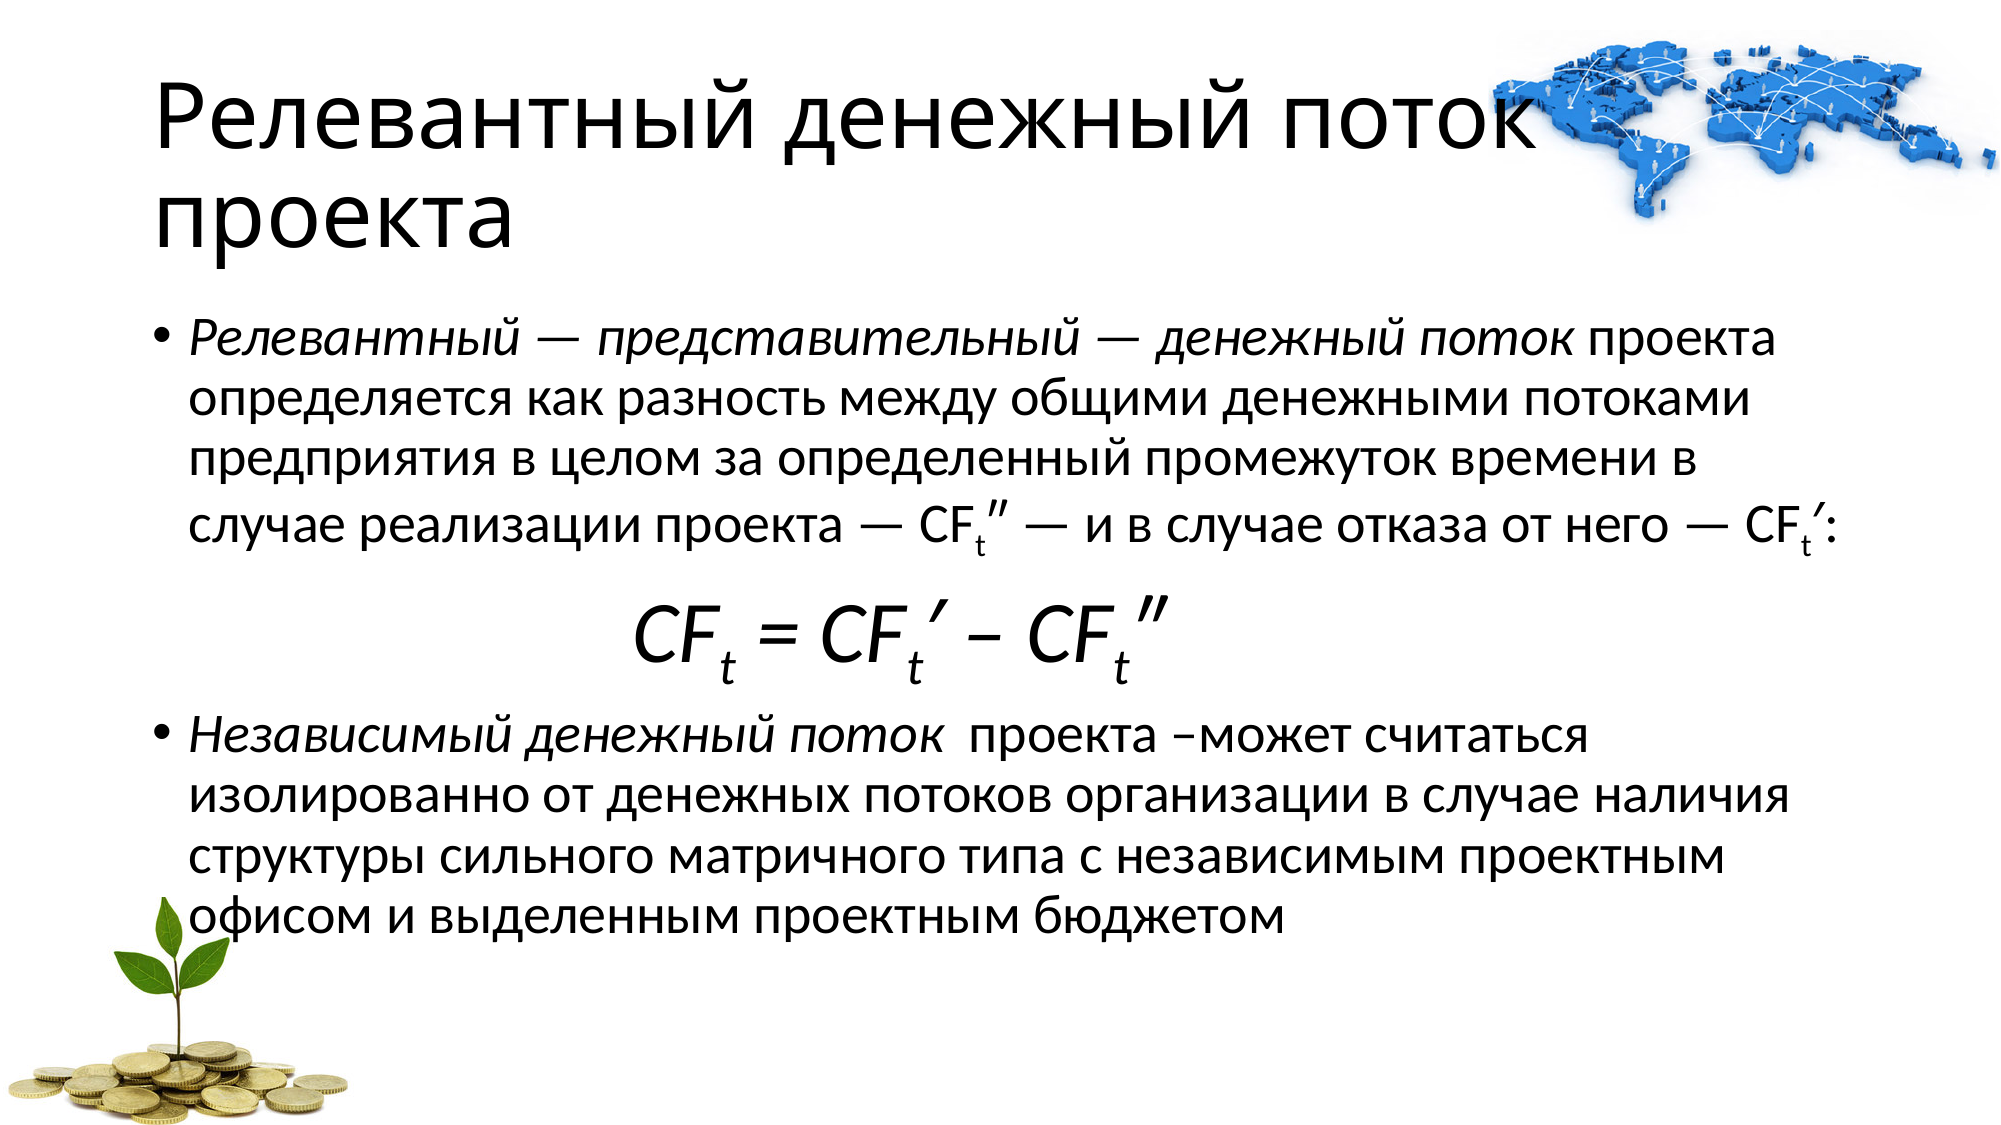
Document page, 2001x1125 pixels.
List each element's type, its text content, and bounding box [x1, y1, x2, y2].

title Релевантный денежный поток проекта [137, 59, 1863, 278]
list Релевантный — представительный — денежный поток проекта определяется как разность между общими денежными потоками предприятия в целом за определенный промежуток времени в случае реализации проекта — CFt″ — и в случае отказа от него — CFt′: CFt = CFt′ – CFt″ Независимый денежный поток проекта –может считаться изолированно от денежных потоков организации в случае наличия структуры сильного матричного типа с независимым проектным офисом и выделенным проектным бюджетом [137, 299, 1863, 1014]
picture [0, 897, 363, 1125]
picture [1488, 30, 2000, 234]
